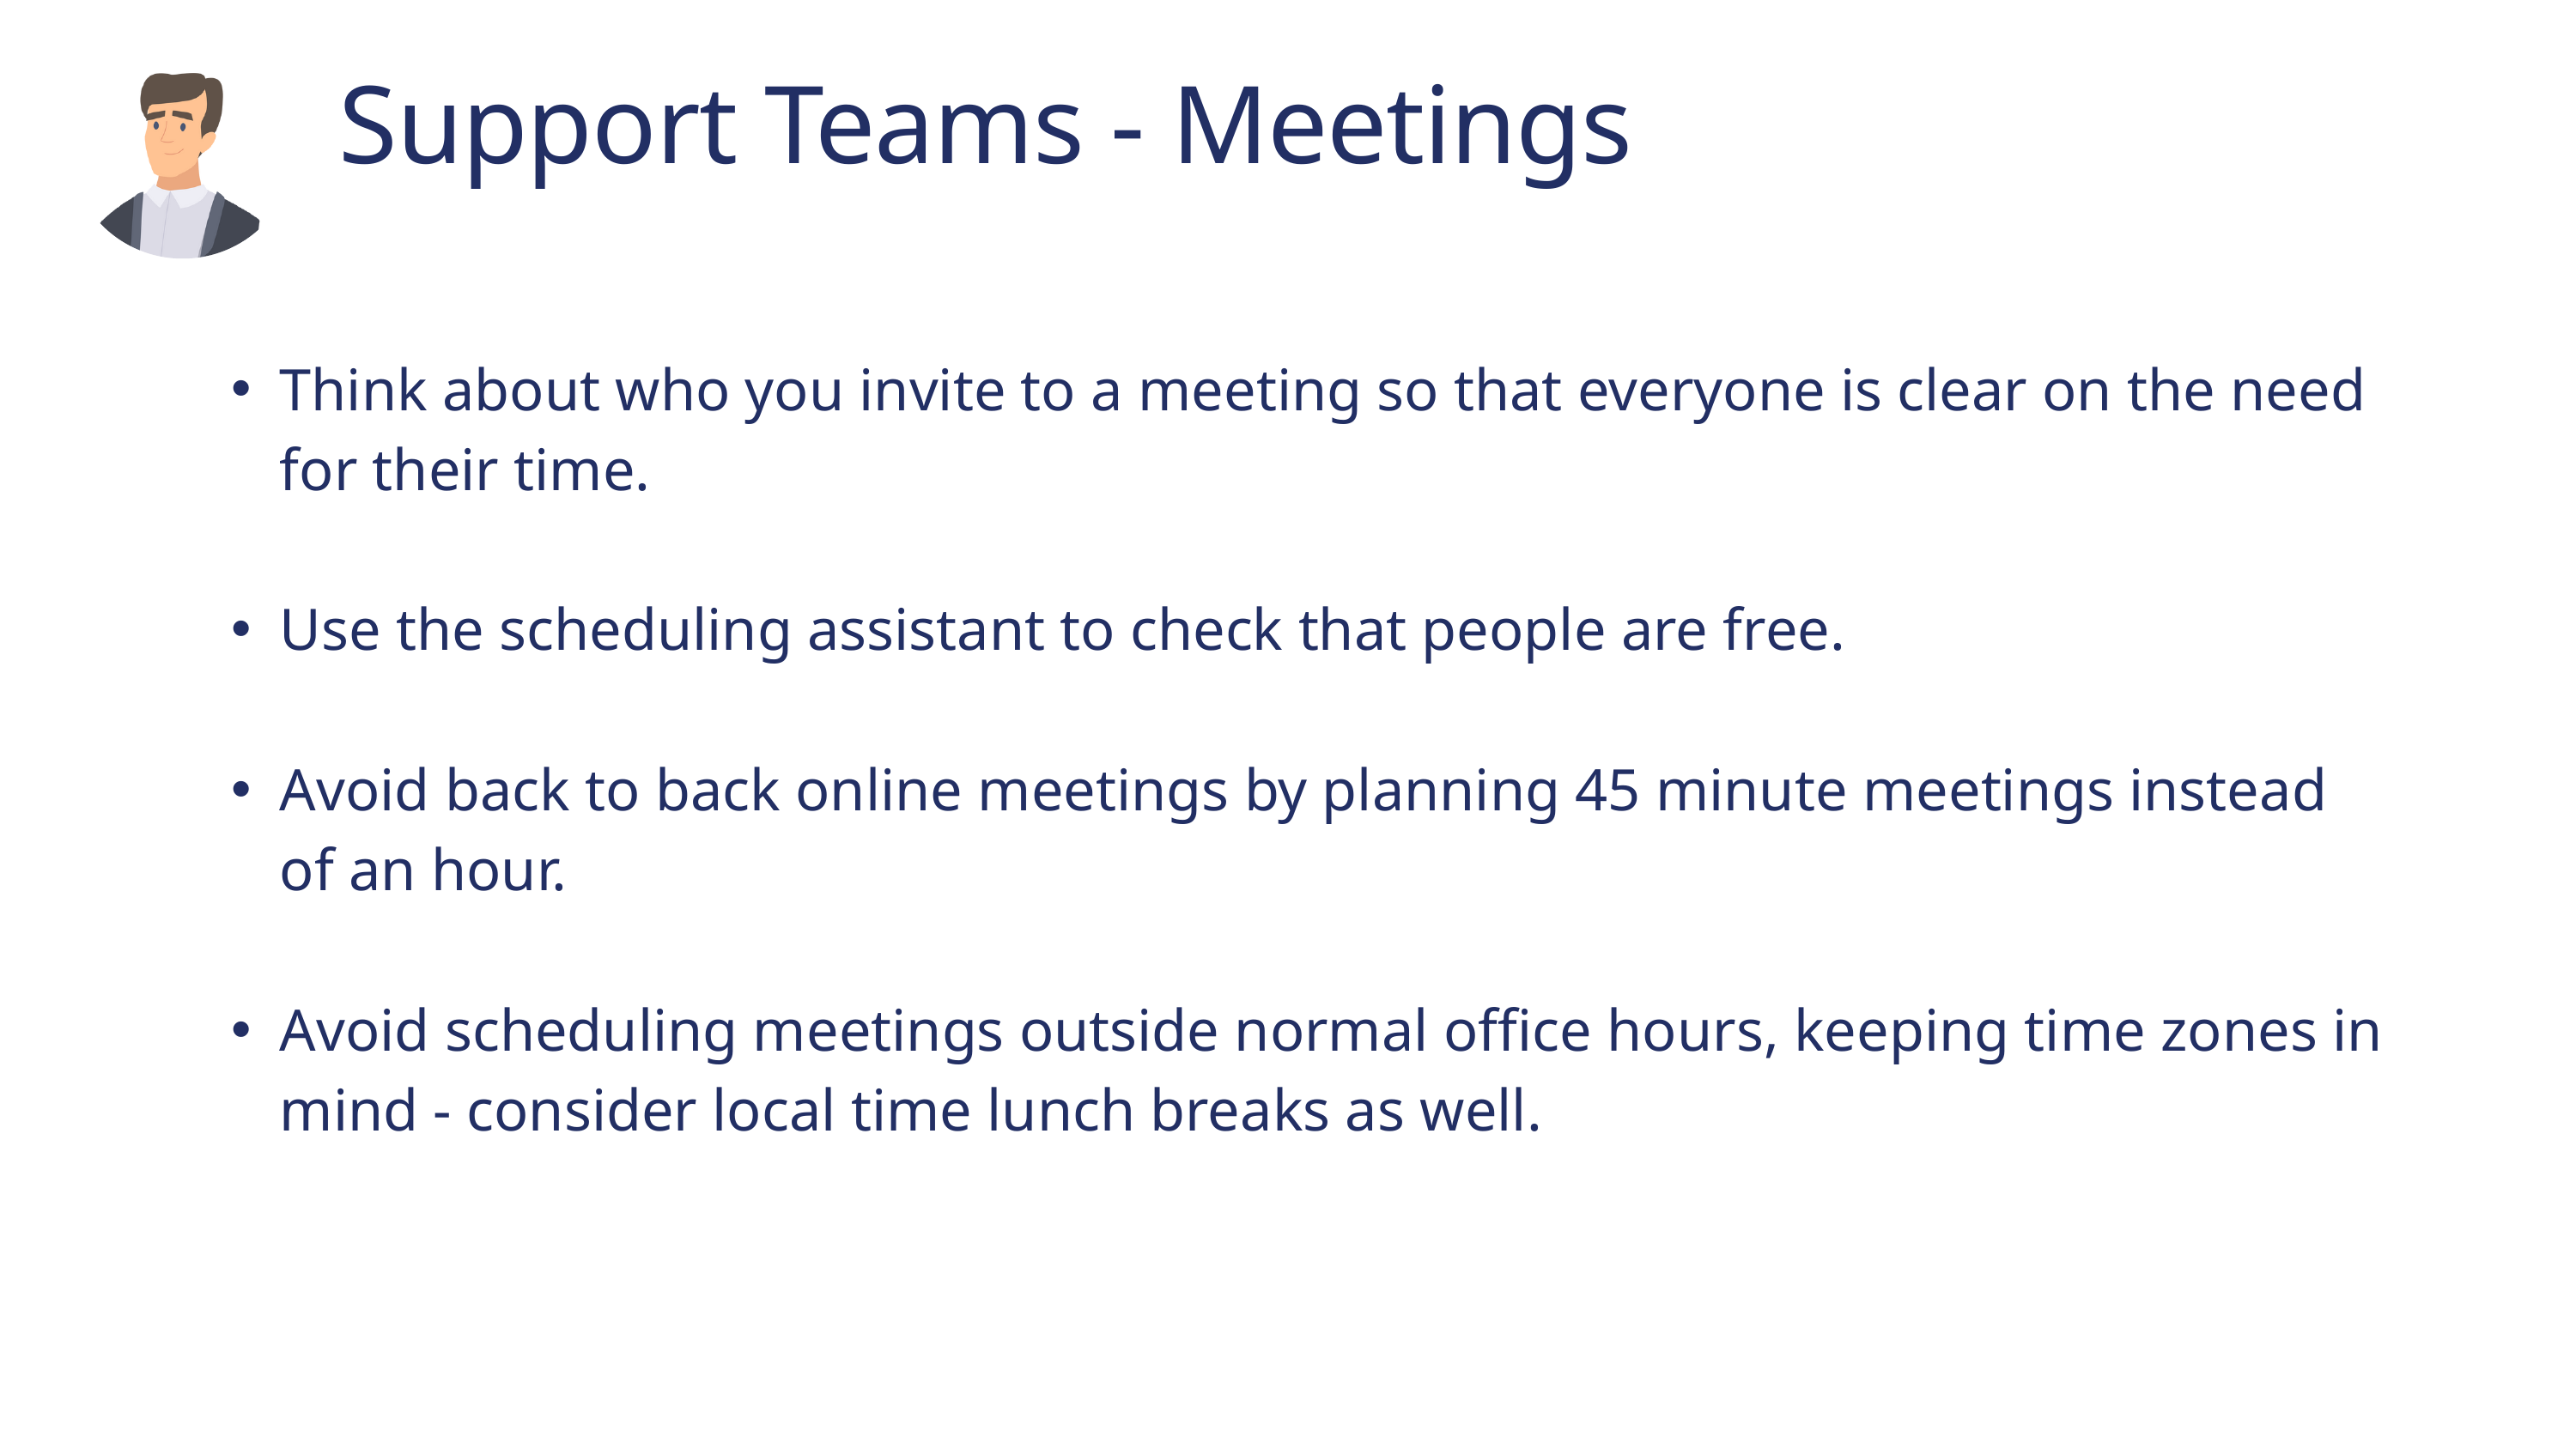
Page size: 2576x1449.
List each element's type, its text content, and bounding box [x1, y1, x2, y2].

text_box Think about who you invite to a meeting so that everyone is clear on the need for their time. Use the scheduling assistant to check that people are free. Avoid back to back online meetings by planning 45 minute meetings instead of an hour. Avoid scheduling meetings outside normal office hours, keeping time zones in mind - consider local time lunch breaks as well. [182, 342, 2392, 1143]
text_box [68, 30, 297, 259]
text_box Support Teams - Meetings [338, 77, 1943, 185]
